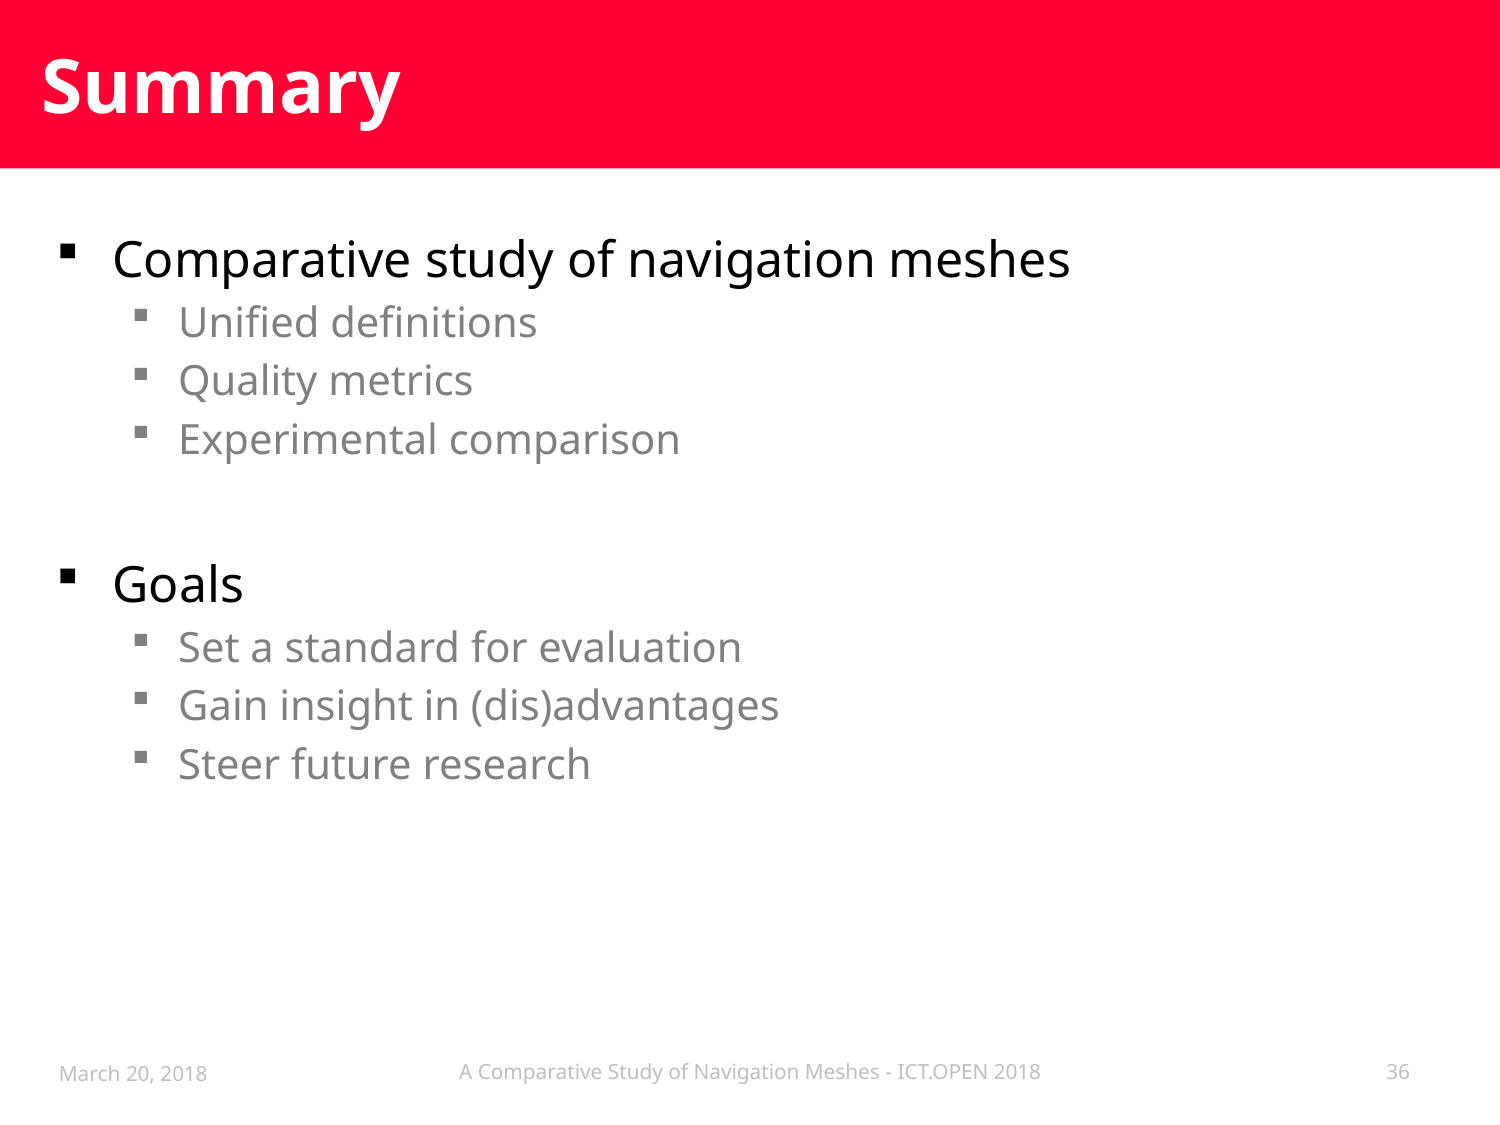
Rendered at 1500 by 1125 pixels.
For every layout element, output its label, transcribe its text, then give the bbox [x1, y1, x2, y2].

title Summary [0, 0, 1500, 169]
footer A Comparative Study of Navigation Meshes - ICT.OPEN 2018 [329, 1042, 1171, 1103]
slide_number 36 [1269, 1042, 1425, 1103]
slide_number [43, 1042, 313, 1103]
list Comparative study of navigation meshes Unified definitions Quality metrics Experimental comparison Goals Set a standard for evaluation Gain insight in (dis)advantages Steer future research [41, 219, 1425, 1012]
